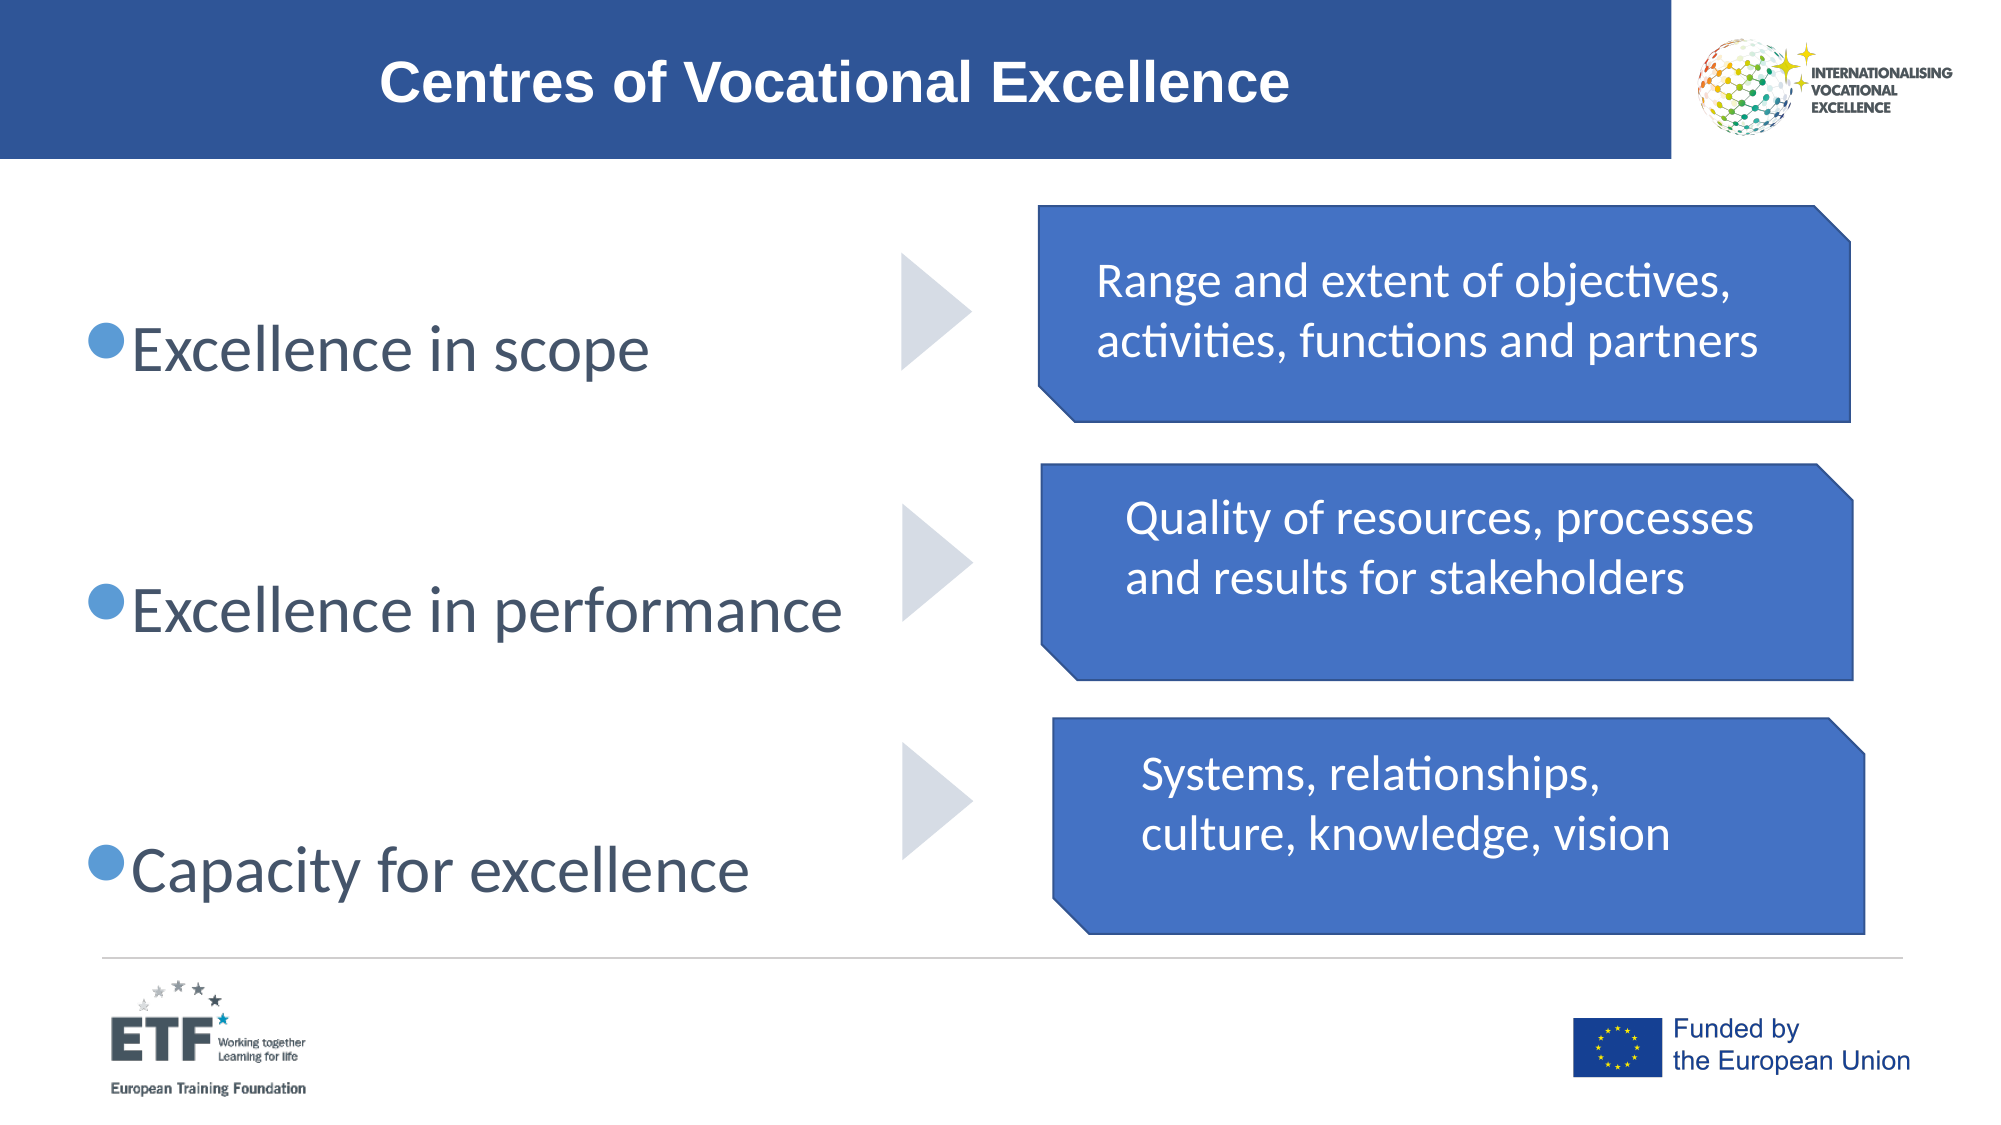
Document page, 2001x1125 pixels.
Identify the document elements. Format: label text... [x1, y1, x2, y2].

picture [1566, 1006, 1918, 1084]
text_box [900, 250, 974, 373]
picture [82, 965, 335, 1125]
text_box [901, 739, 975, 863]
text_box Excellence in scope Excellence in performance Capacity for excellence [66, 137, 910, 934]
text_box [901, 501, 975, 624]
picture [1676, 16, 1969, 152]
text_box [1038, 206, 1865, 934]
text_box Centres of Vocational Excellence [0, 0, 1672, 160]
